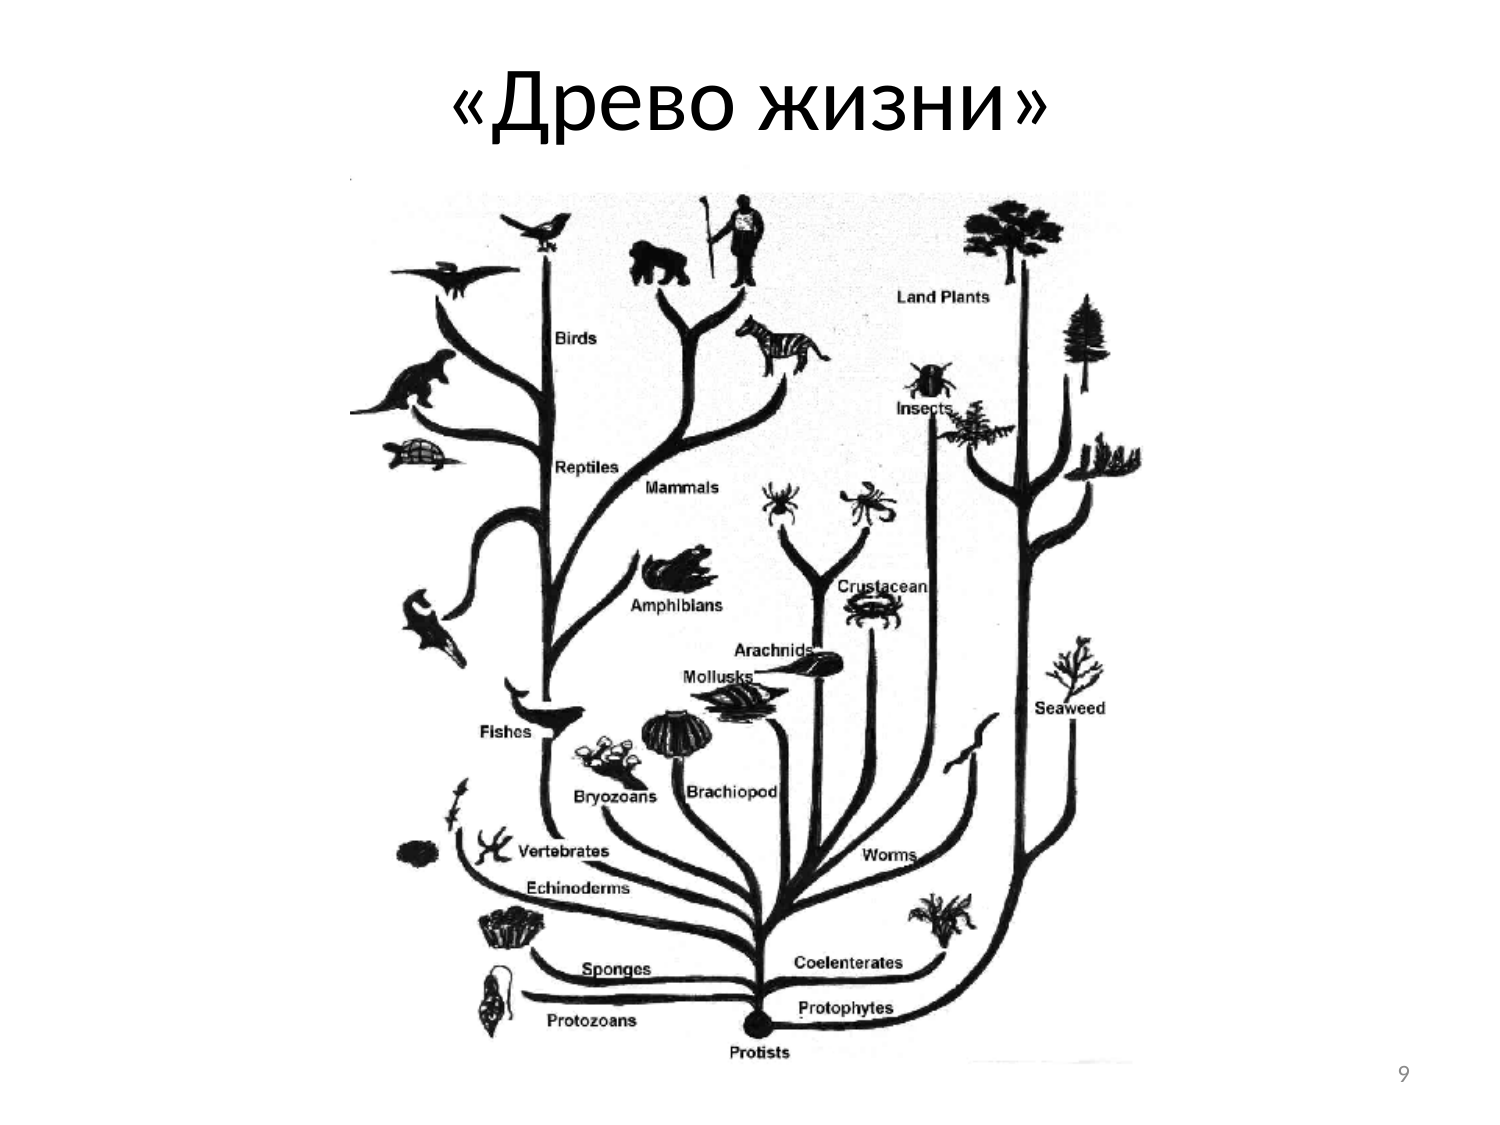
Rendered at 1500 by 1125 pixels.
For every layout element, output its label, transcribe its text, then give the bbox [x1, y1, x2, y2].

slide_number 9 [1163, 1042, 1425, 1103]
picture [349, 153, 1159, 1125]
title «Древо жизни» [75, 0, 1425, 188]
